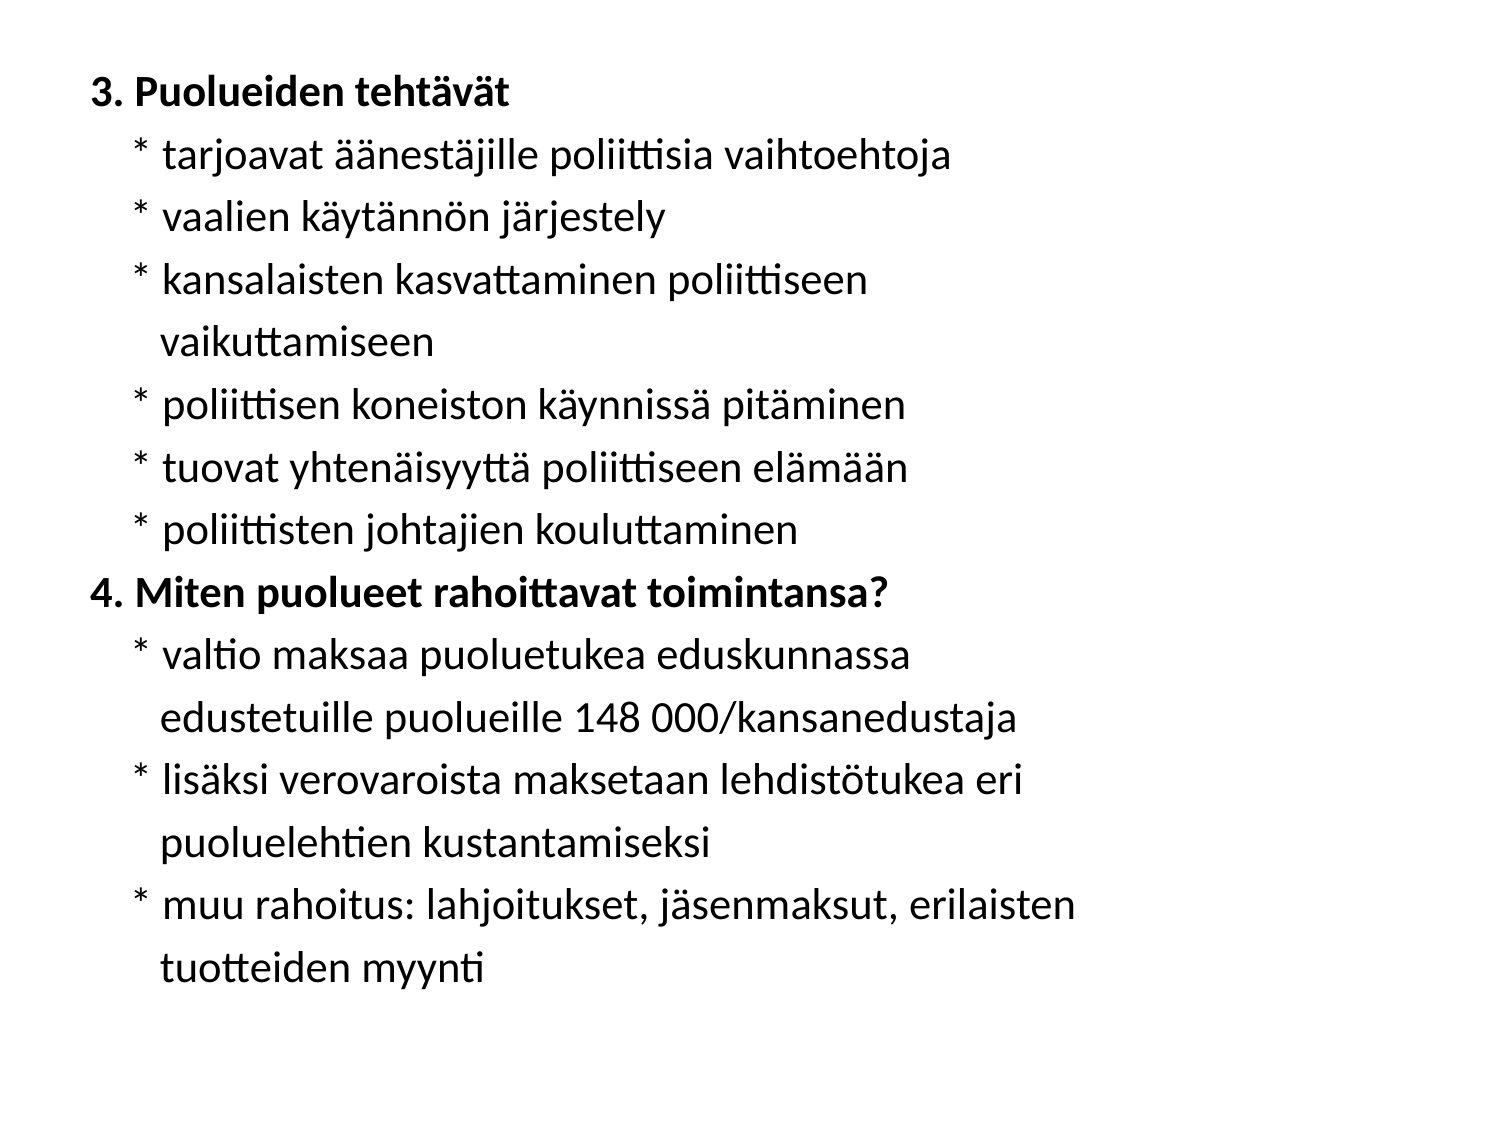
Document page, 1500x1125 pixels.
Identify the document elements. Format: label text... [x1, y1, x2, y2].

list 3. Puolueiden tehtävät * tarjoavat äänestäjille poliittisia vaihtoehtoja * vaalien käytännön järjestely * kansalaisten kasvattaminen poliittiseen vaikuttamiseen * poliittisen koneiston käynnissä pitäminen * tuovat yhtenäisyyttä poliittiseen elämään * poliittisten johtajien kouluttaminen 4. Miten puolueet rahoittavat toimintansa? * valtio maksaa puoluetukea eduskunnassa edustetuille puolueille 148 000/kansanedustaja * lisäksi verovaroista maksetaan lehdistötukea eri puoluelehtien kustantamiseksi * muu rahoitus: lahjoitukset, jäsenmaksut, erilaisten tuotteiden myynti [75, 54, 1425, 1005]
